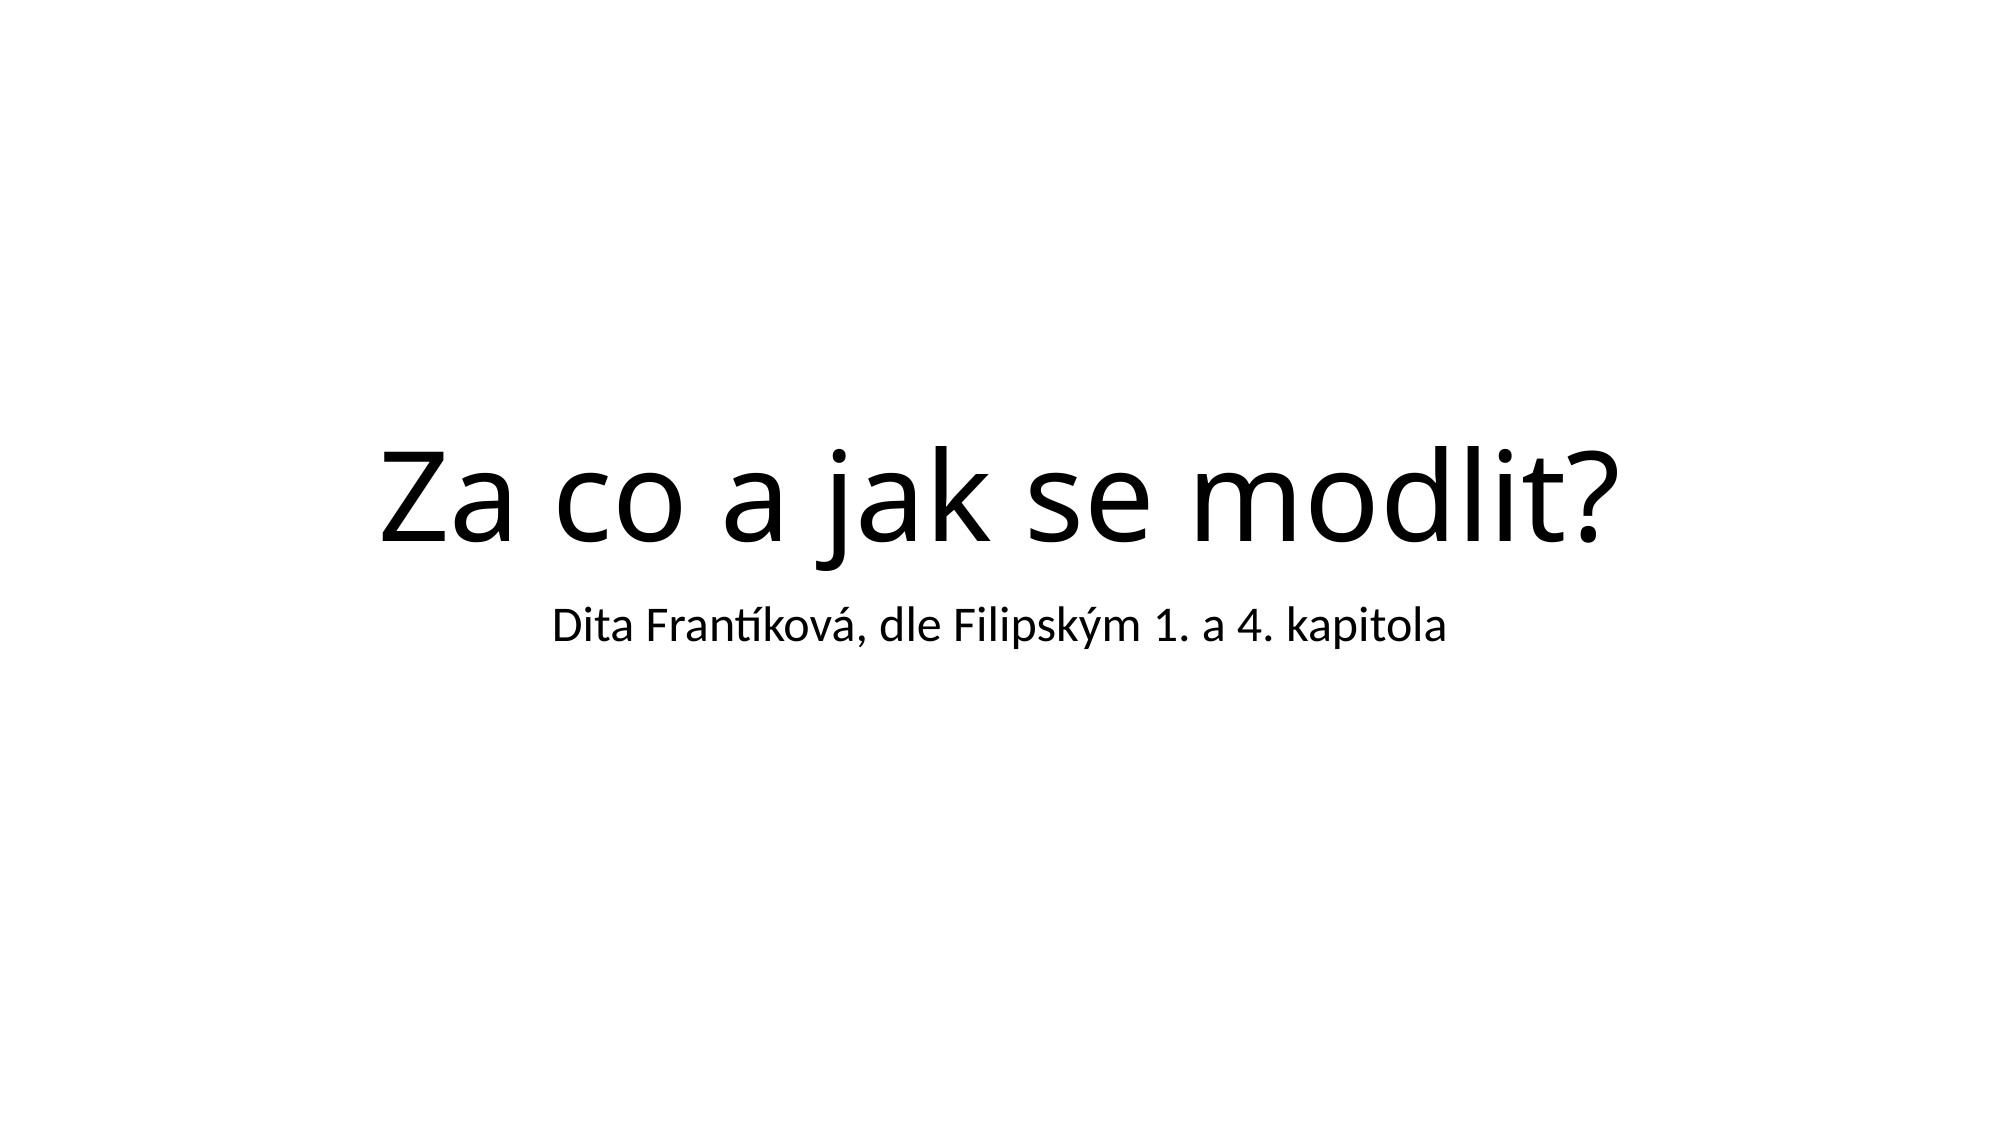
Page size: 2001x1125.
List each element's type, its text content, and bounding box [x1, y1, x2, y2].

title Za co a jak se modlit? [249, 184, 1750, 576]
subtitle Dita Frantíková, dle Filipským 1. a 4. kapitola [249, 590, 1750, 863]
